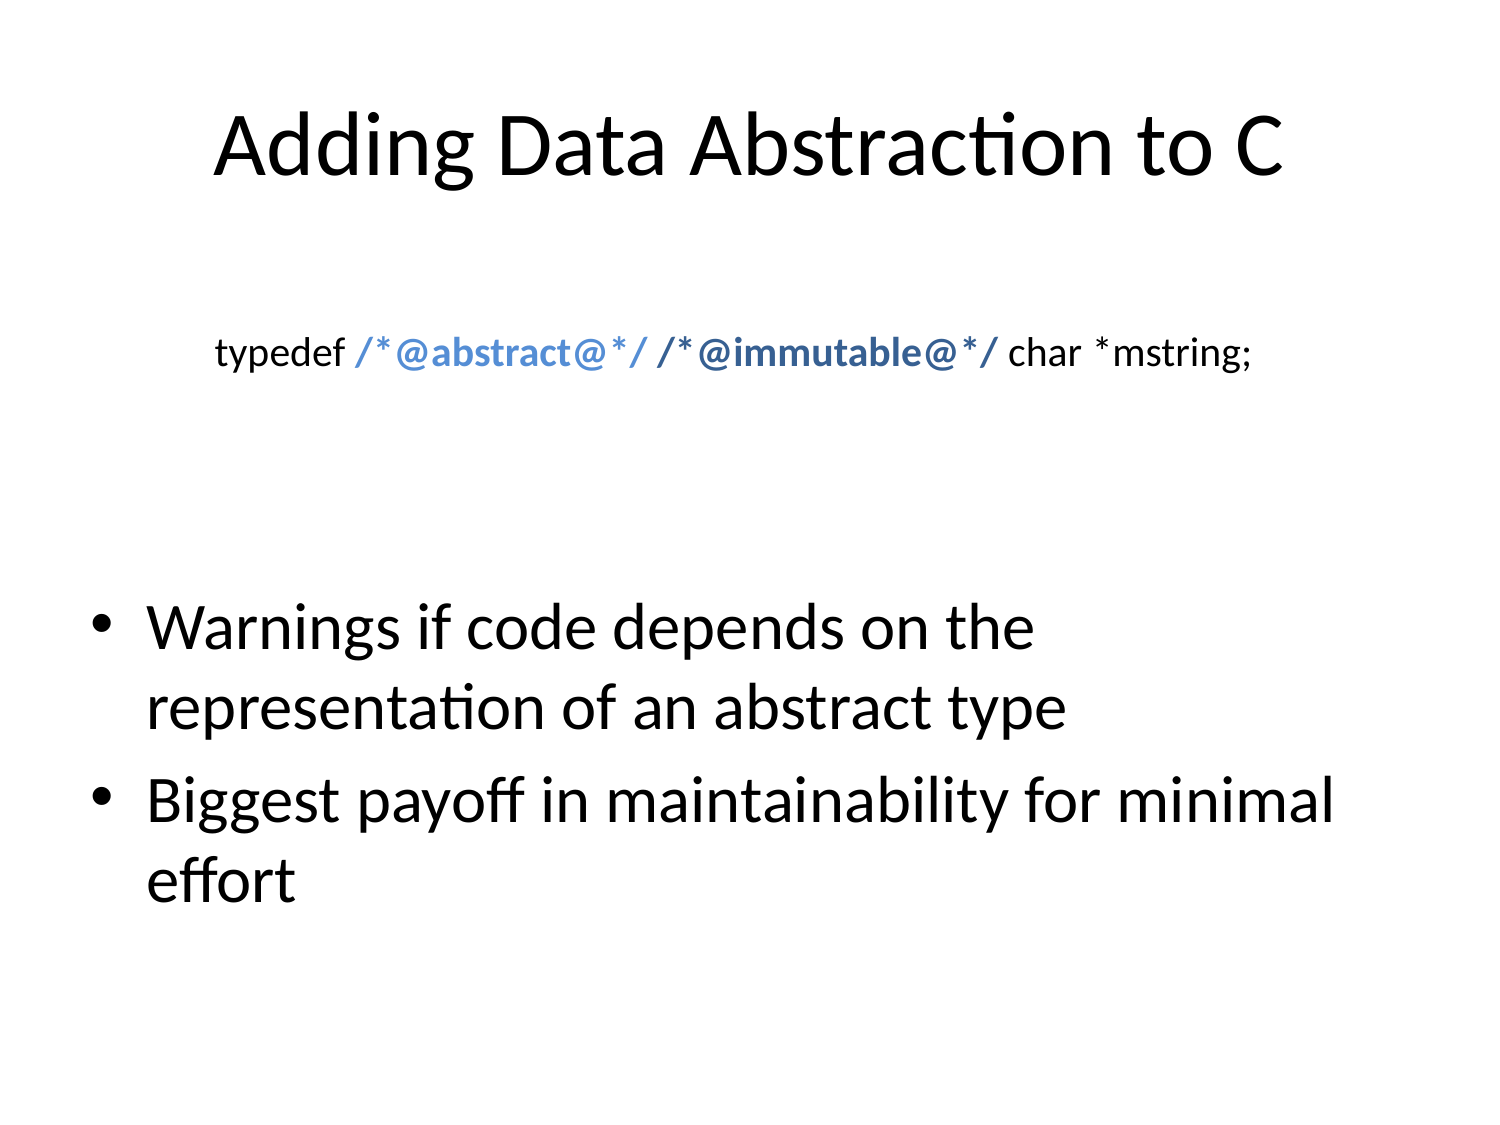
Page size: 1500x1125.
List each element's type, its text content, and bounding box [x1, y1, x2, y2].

text_box typedef /*@abstract@*/ /*@immutable@*/ char *mstring; [199, 317, 1279, 383]
title Adding Data Abstraction to C [75, 45, 1425, 233]
list Warnings if code depends on the representation of an abstract type Biggest payoff in maintainability for minimal effort [75, 575, 1425, 1005]
